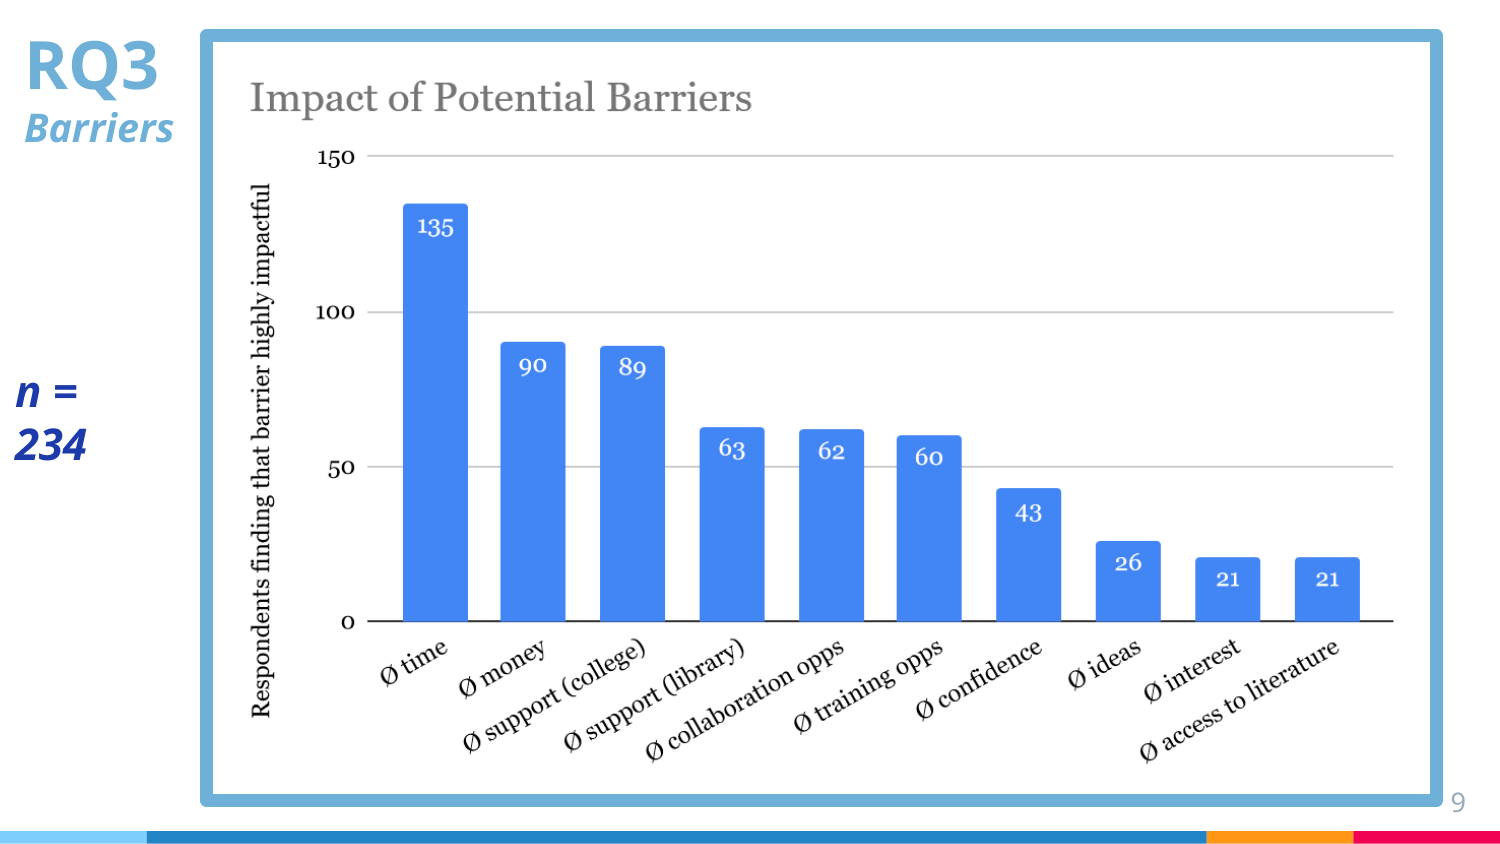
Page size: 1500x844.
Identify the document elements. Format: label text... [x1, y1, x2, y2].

picture [212, 41, 1431, 795]
slide_number 9 [1391, 770, 1482, 822]
text_box n = 234 [0, 349, 177, 418]
title RQ3 Barriers [9, 24, 1070, 166]
